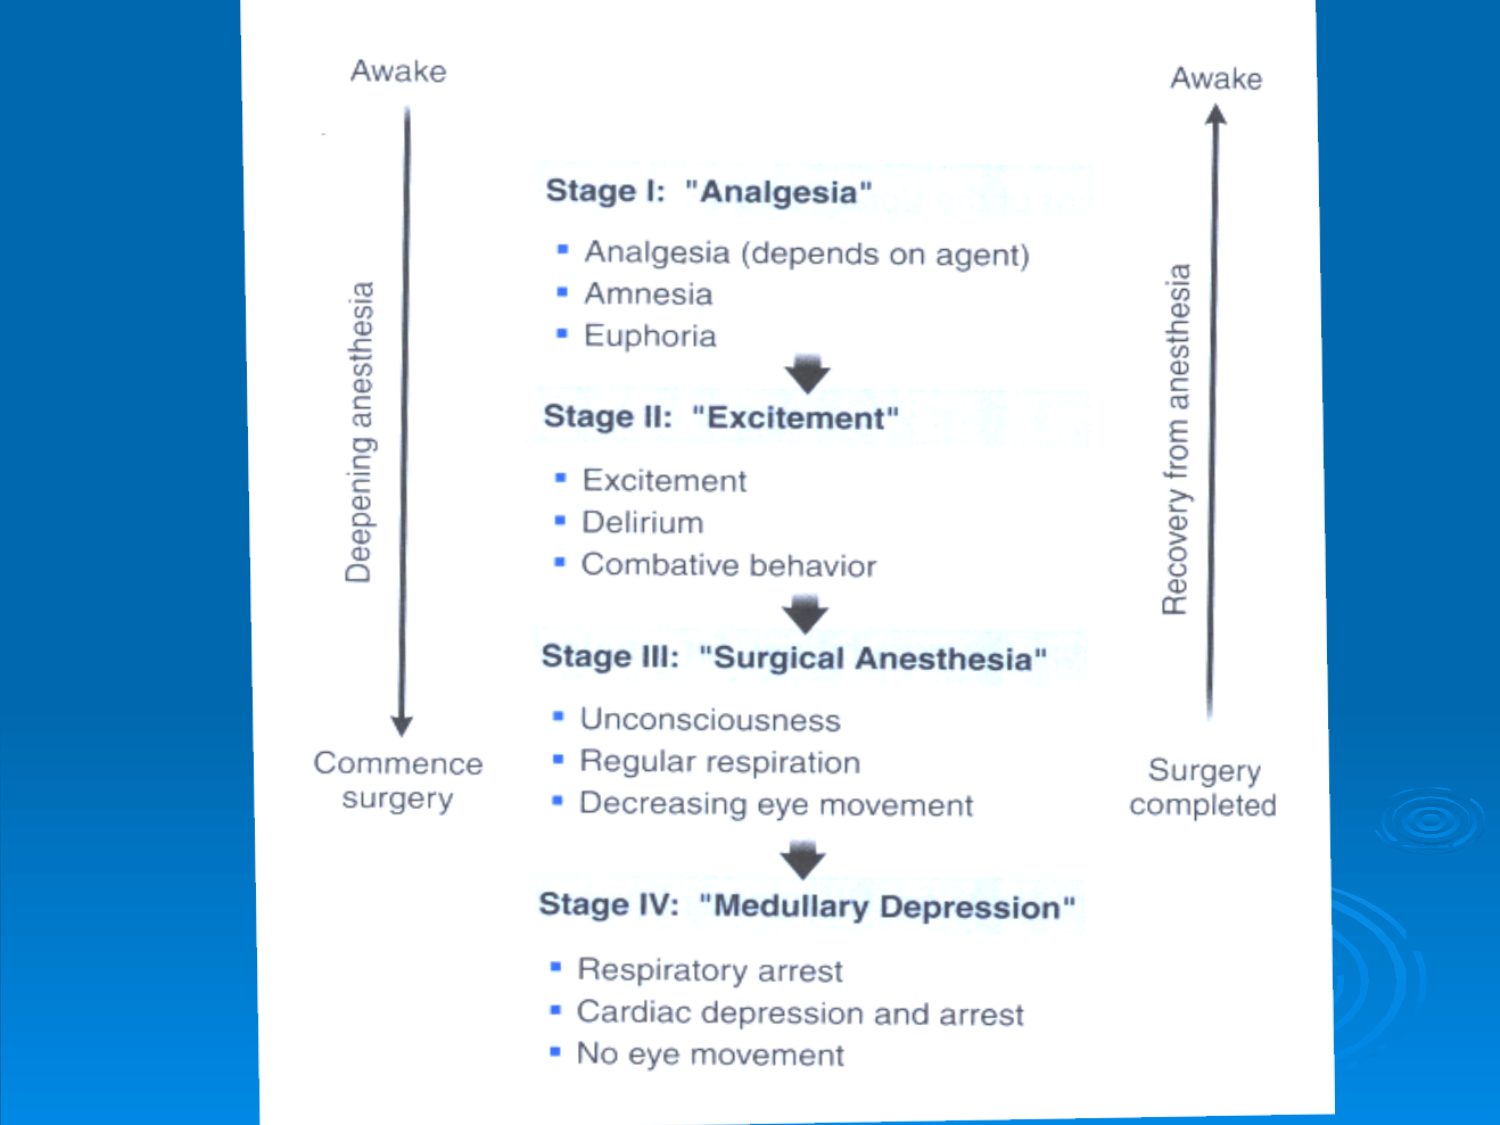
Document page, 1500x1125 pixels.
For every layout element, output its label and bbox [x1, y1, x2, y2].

picture [241, 0, 1335, 1125]
